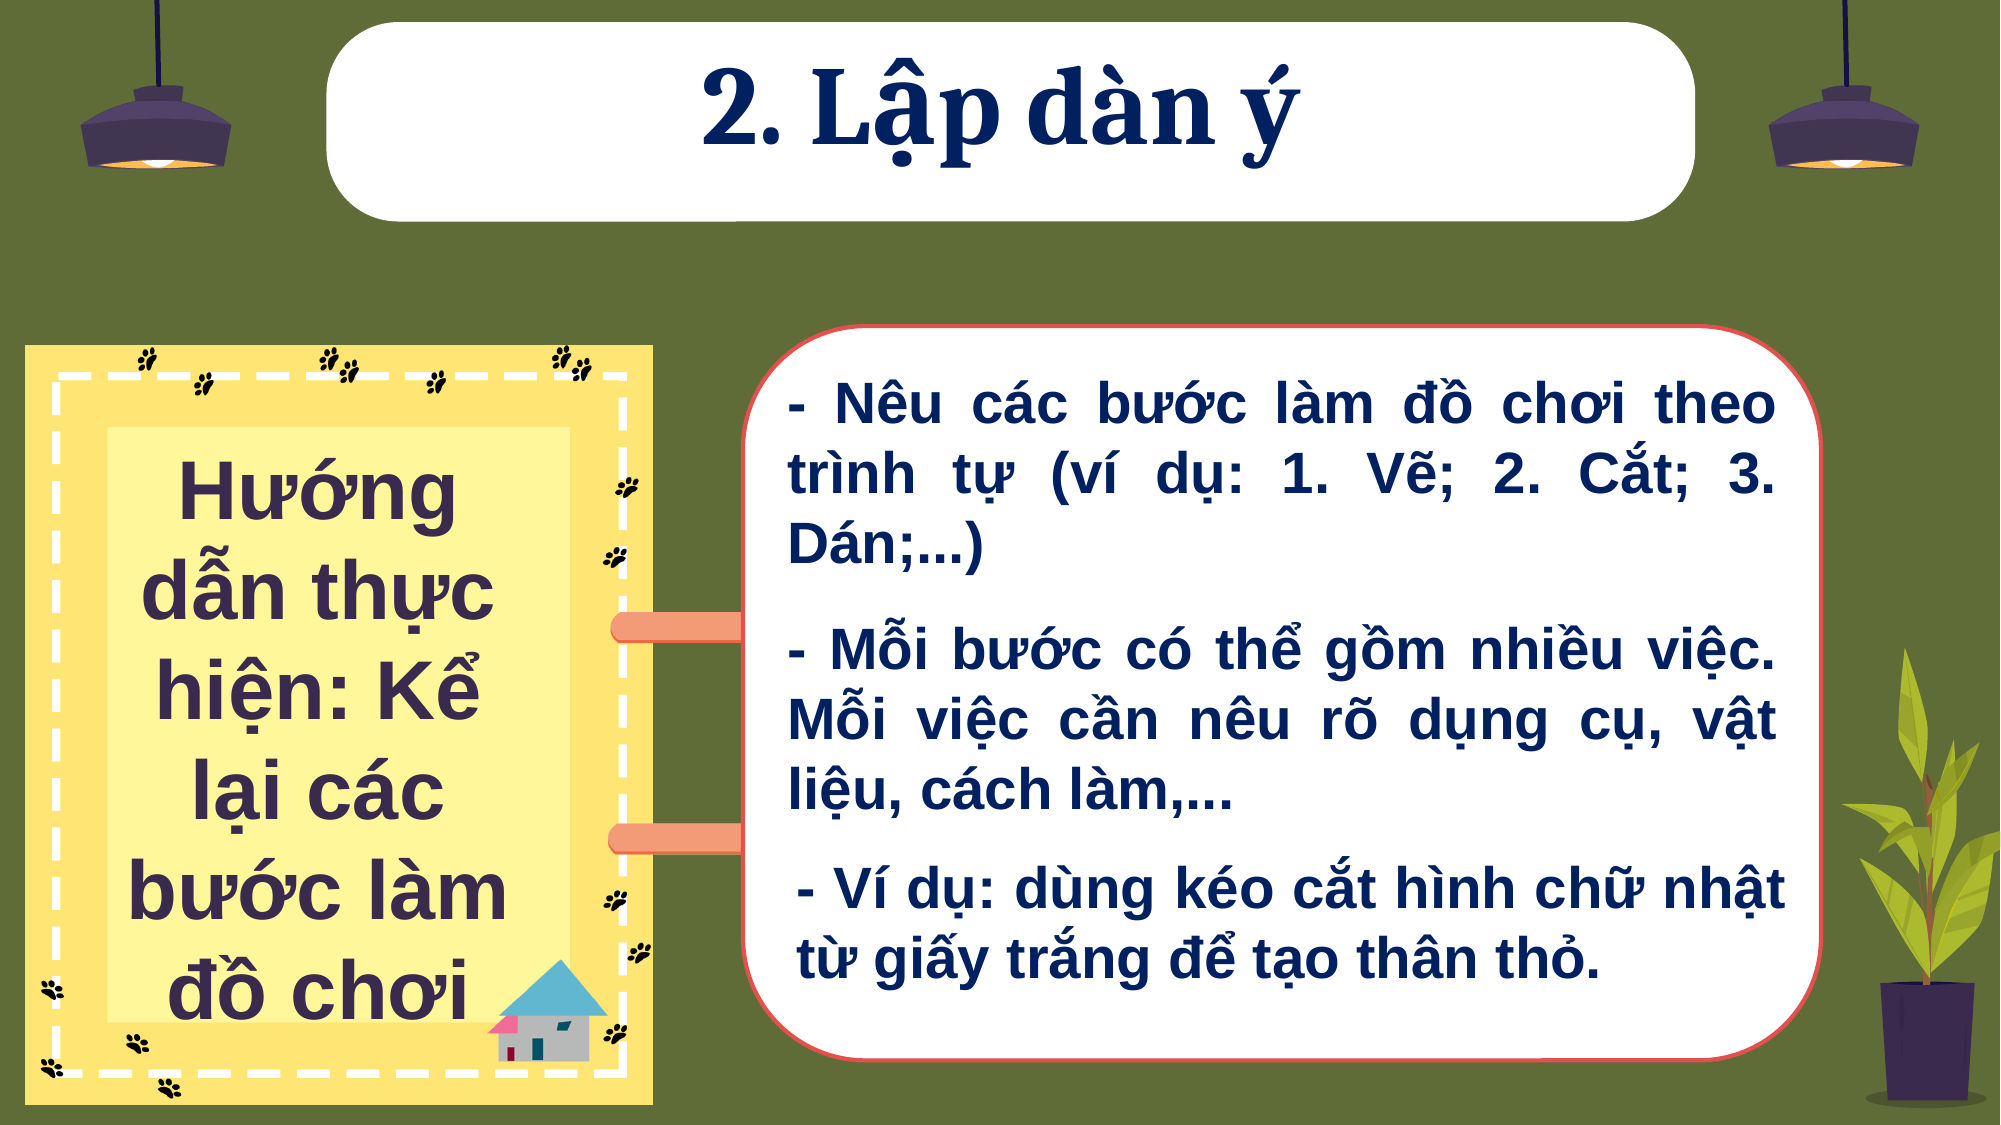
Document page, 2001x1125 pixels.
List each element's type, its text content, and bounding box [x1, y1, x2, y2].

text_box - Mỗi bước có thể gồm nhiều việc. Mỗi việc cần nêu rõ dụng cụ, vật liệu, cách làm,... [772, 603, 1793, 829]
text_box 2. Lập dàn ý [295, 24, 1708, 175]
text_box - Ví dụ: dùng kéo cắt hình chữ nhật từ giấy trắng để tạo thân thỏ. [781, 842, 1802, 998]
text_box - Nêu các bước làm đồ chơi theo trình tự (ví dụ: 1. Vẽ; 2. Cắt; 3. Dán;...) [772, 287, 1793, 583]
text_box [374, 19, 1648, 24]
picture [0, 237, 743, 1125]
text_box [328, 175, 1693, 224]
text_box [747, 366, 1824, 1063]
